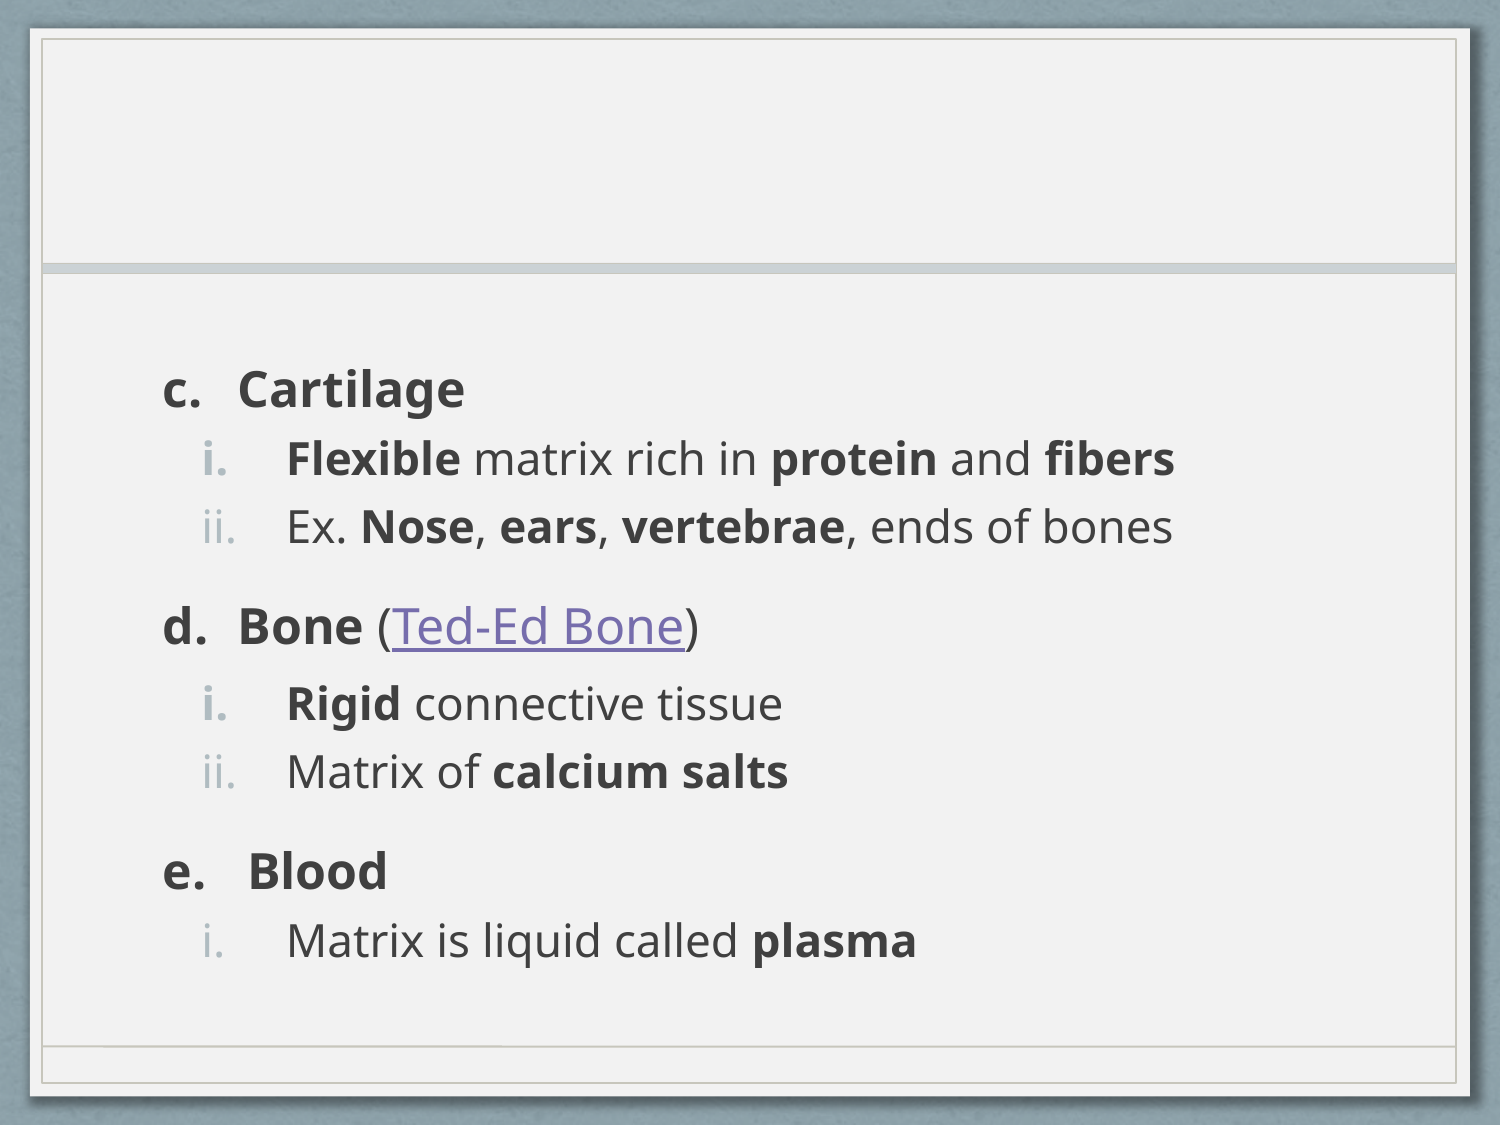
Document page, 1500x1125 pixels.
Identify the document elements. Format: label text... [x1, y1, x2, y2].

list Cartilage Flexible matrix rich in protein and fibers Ex. Nose, ears, vertebrae, ends of bones Bone (Ted-Ed Bone) Rigid connective tissue Matrix of calcium salts Blood Matrix is liquid called plasma [147, 350, 1353, 995]
